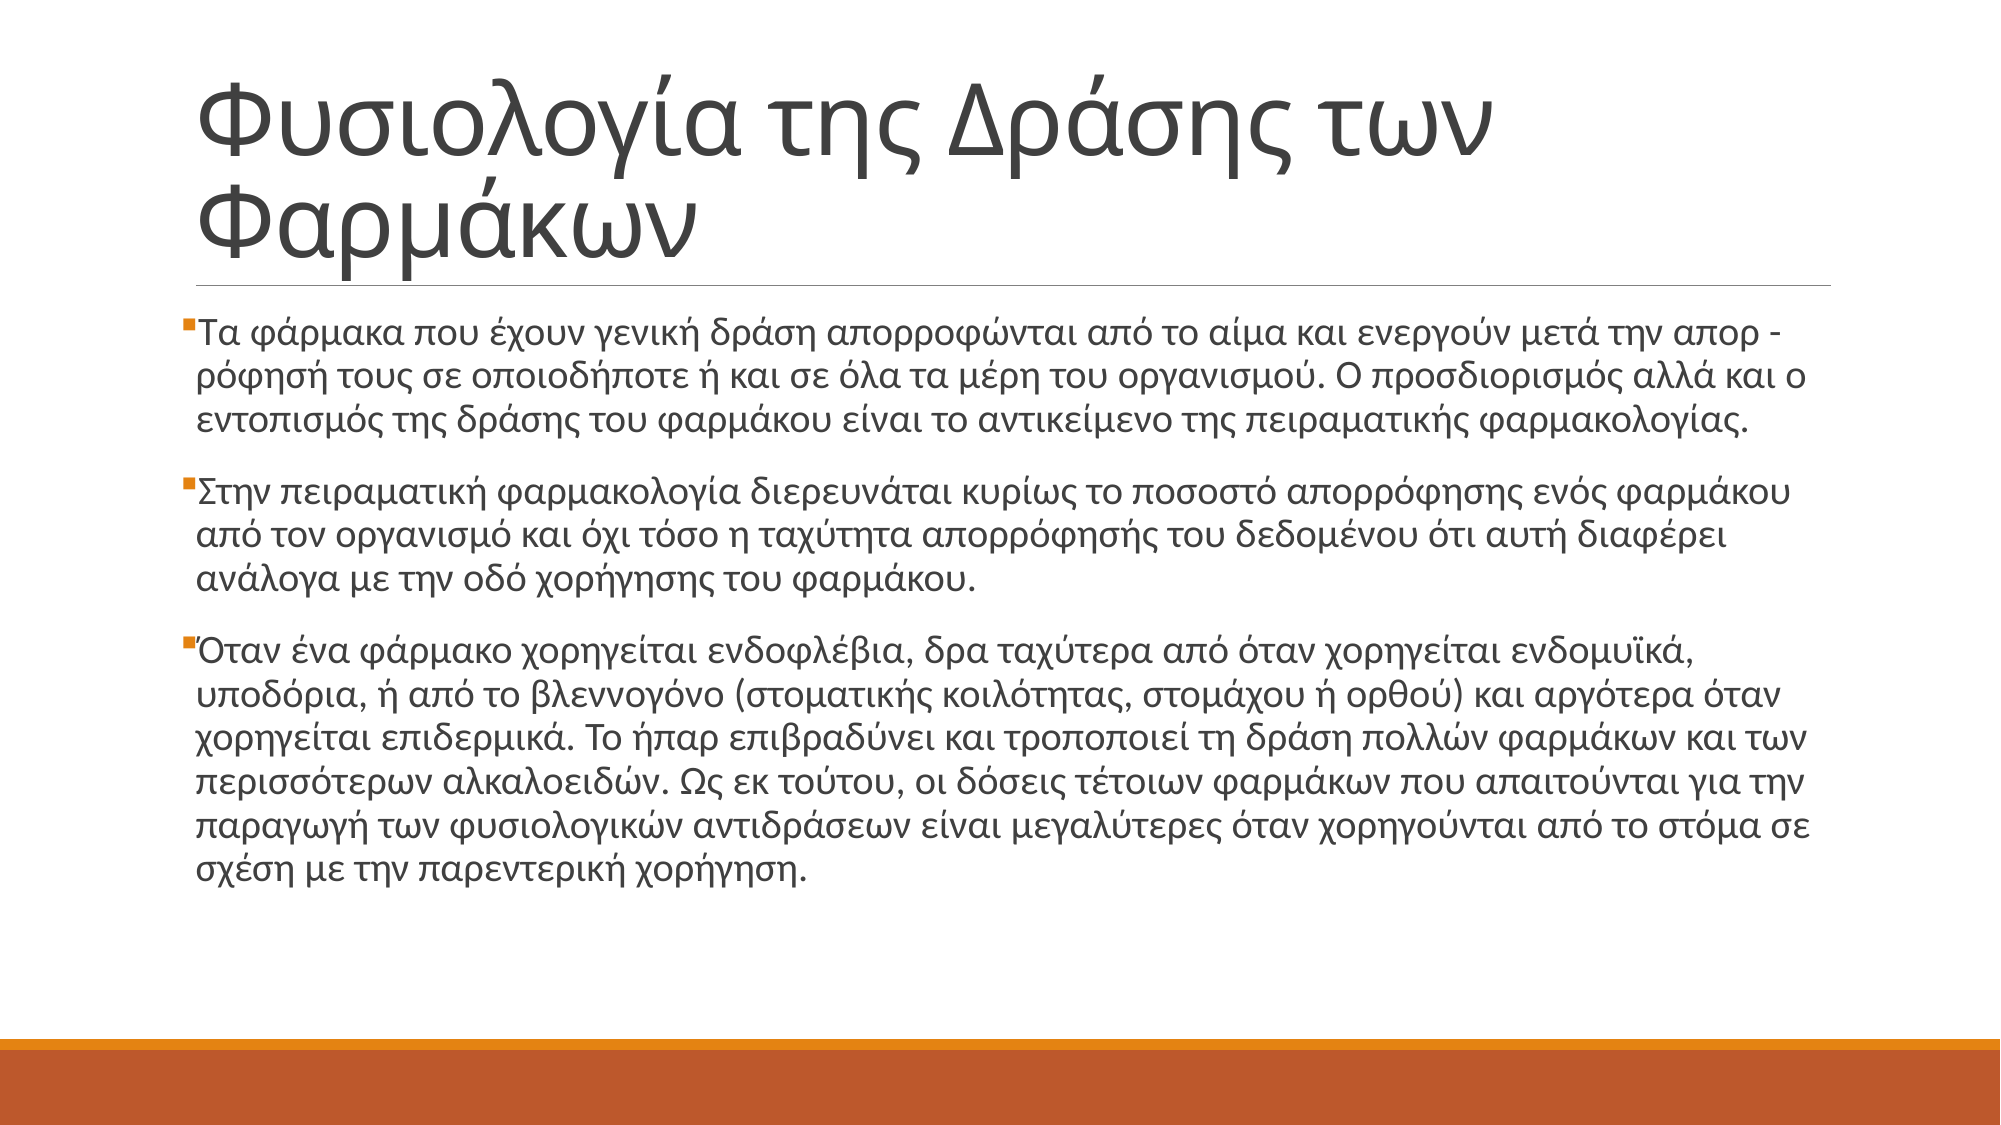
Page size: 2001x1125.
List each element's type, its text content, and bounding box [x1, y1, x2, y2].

list Τα φάρμακα που έχουν γενική δράση απορροφώνται από το αίμα και ενεργούν μετά την απορ - ρόφησή τους σε οποιοδήποτε ή και σε όλα τα μέρη του οργανισμού. Ο προσδιορισμός αλλά και ο εντοπισμός της δράσης του φαρμάκου είναι το αντικείμενο της πειραματικής φαρμακολογίας. Στην πειραματική φαρμακολογία διερευνάται κυρίως το ποσοστό απορρόφησης ενός φαρμάκου από τον οργανισμό και όχι τόσο η ταχύτητα απορρόφησής του δεδομένου ότι αυτή διαφέρει ανάλογα με την οδό χορήγησης του φαρμάκου. Όταν ένα φάρμακο χορηγείται ενδοφλέβια, δρα ταχύτερα από όταν χορηγείται ενδομυϊκά, υποδόρια, ή από το βλεννογόνο (στοματικής κοιλότητας, στομάχου ή ορθού) και αργότερα όταν χορηγείται επιδερμικά. Το ήπαρ επιβραδύνει και τροποποιεί τη δράση πολλών φαρμάκων και των περισσότερων αλκαλοειδών. Ως εκ τούτου, οι δόσεις τέτοιων φαρμάκων που απαιτούνται για την παραγωγή των φυσιολογικών αντιδράσεων είναι μεγαλύτερες όταν χορηγούνται από το στόμα σε σχέση με την παρεντερική χορήγηση. [180, 302, 1830, 963]
title Φυσιολογία της Δράσης των Φαρμάκων [180, 47, 1830, 285]
